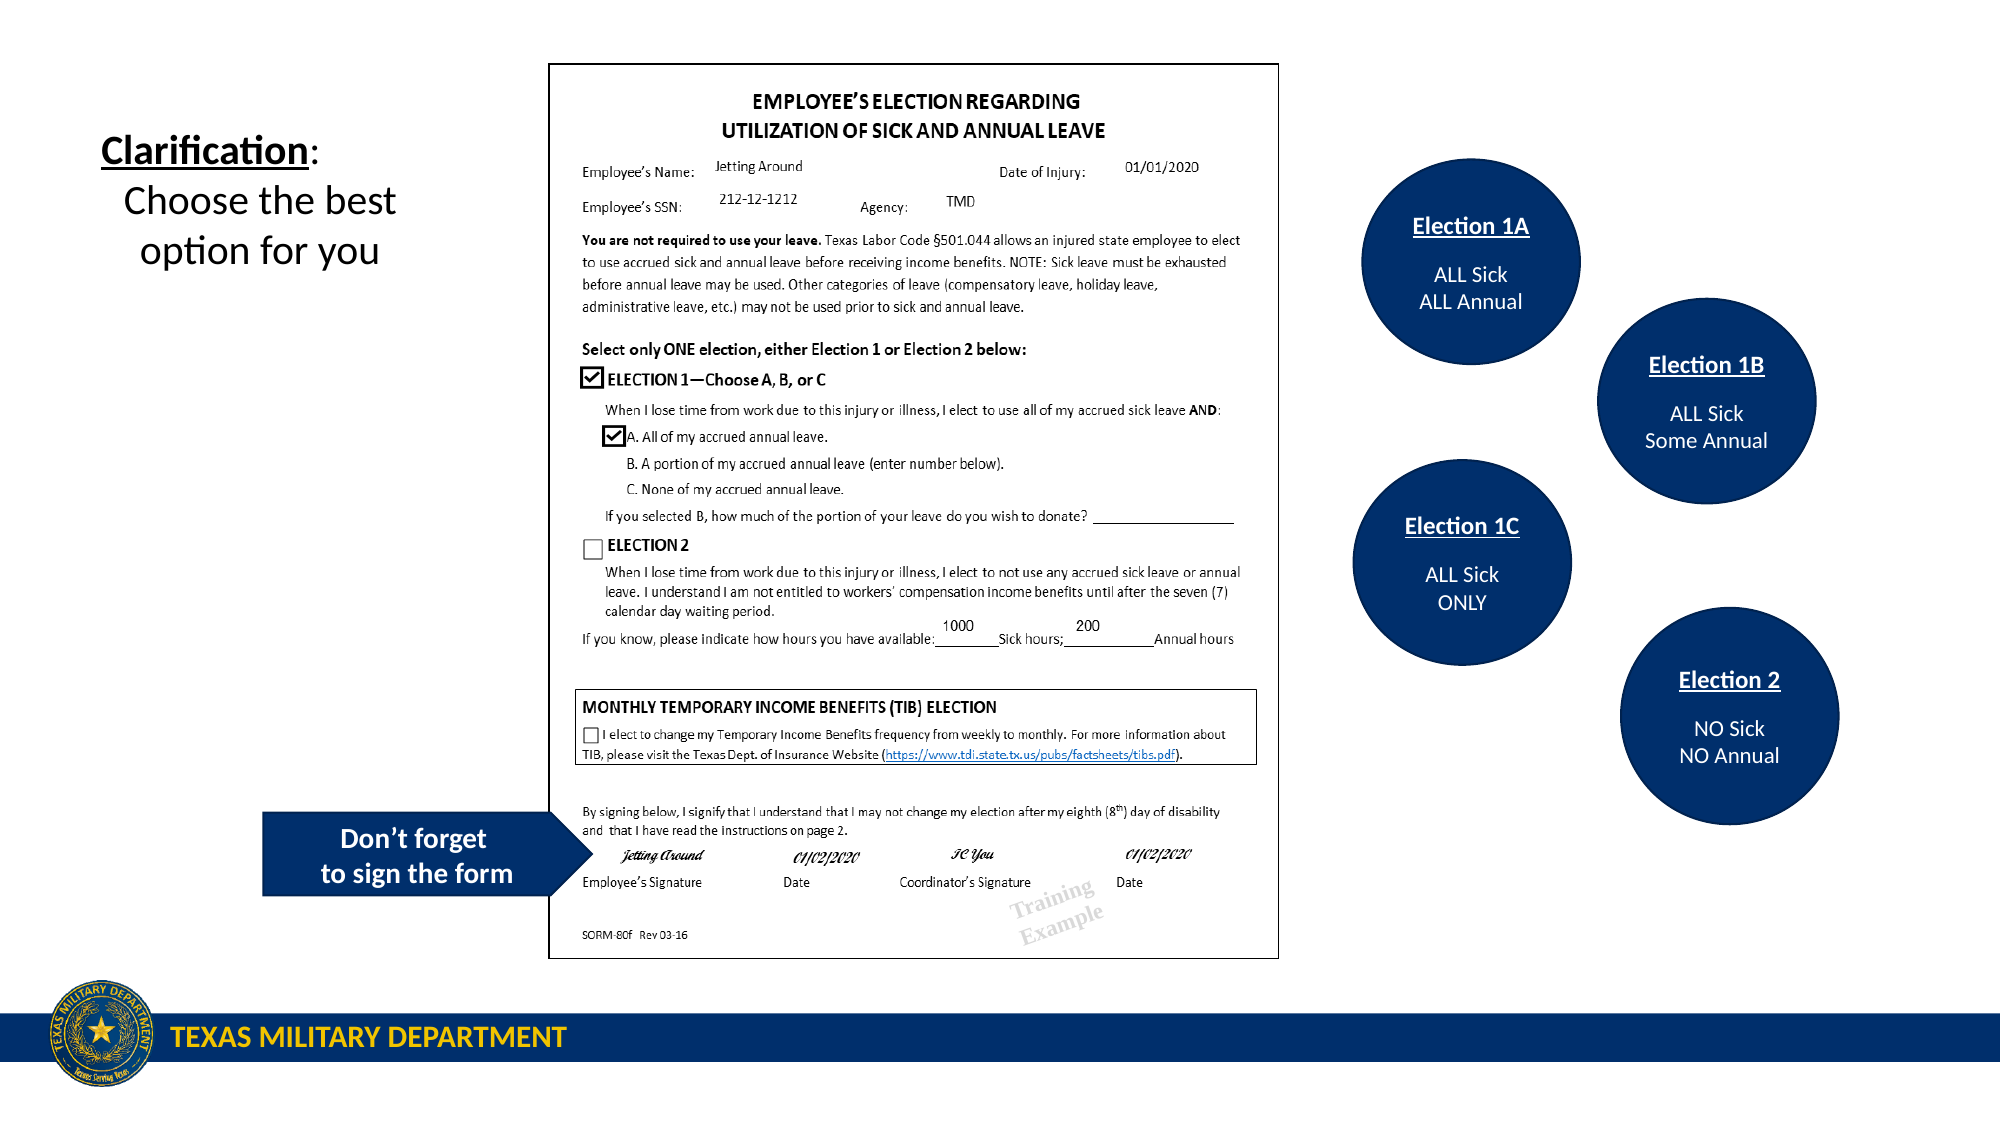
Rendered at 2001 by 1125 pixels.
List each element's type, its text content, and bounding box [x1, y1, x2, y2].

text_box Election 1B ALL Sick Some Annual [1597, 297, 1817, 505]
text_box Clarification: Choose the best option for you [86, 115, 416, 281]
text_box Election 1A ALL Sick ALL Annual [1361, 158, 1581, 366]
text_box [548, 63, 1279, 959]
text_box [0, 980, 2000, 1087]
text_box Election 1C ALL Sick ONLY [1352, 459, 1573, 666]
text_box Election 2 NO Sick NO Annual [1620, 606, 1840, 826]
text_box Don’t forget to sign the form [262, 811, 548, 897]
